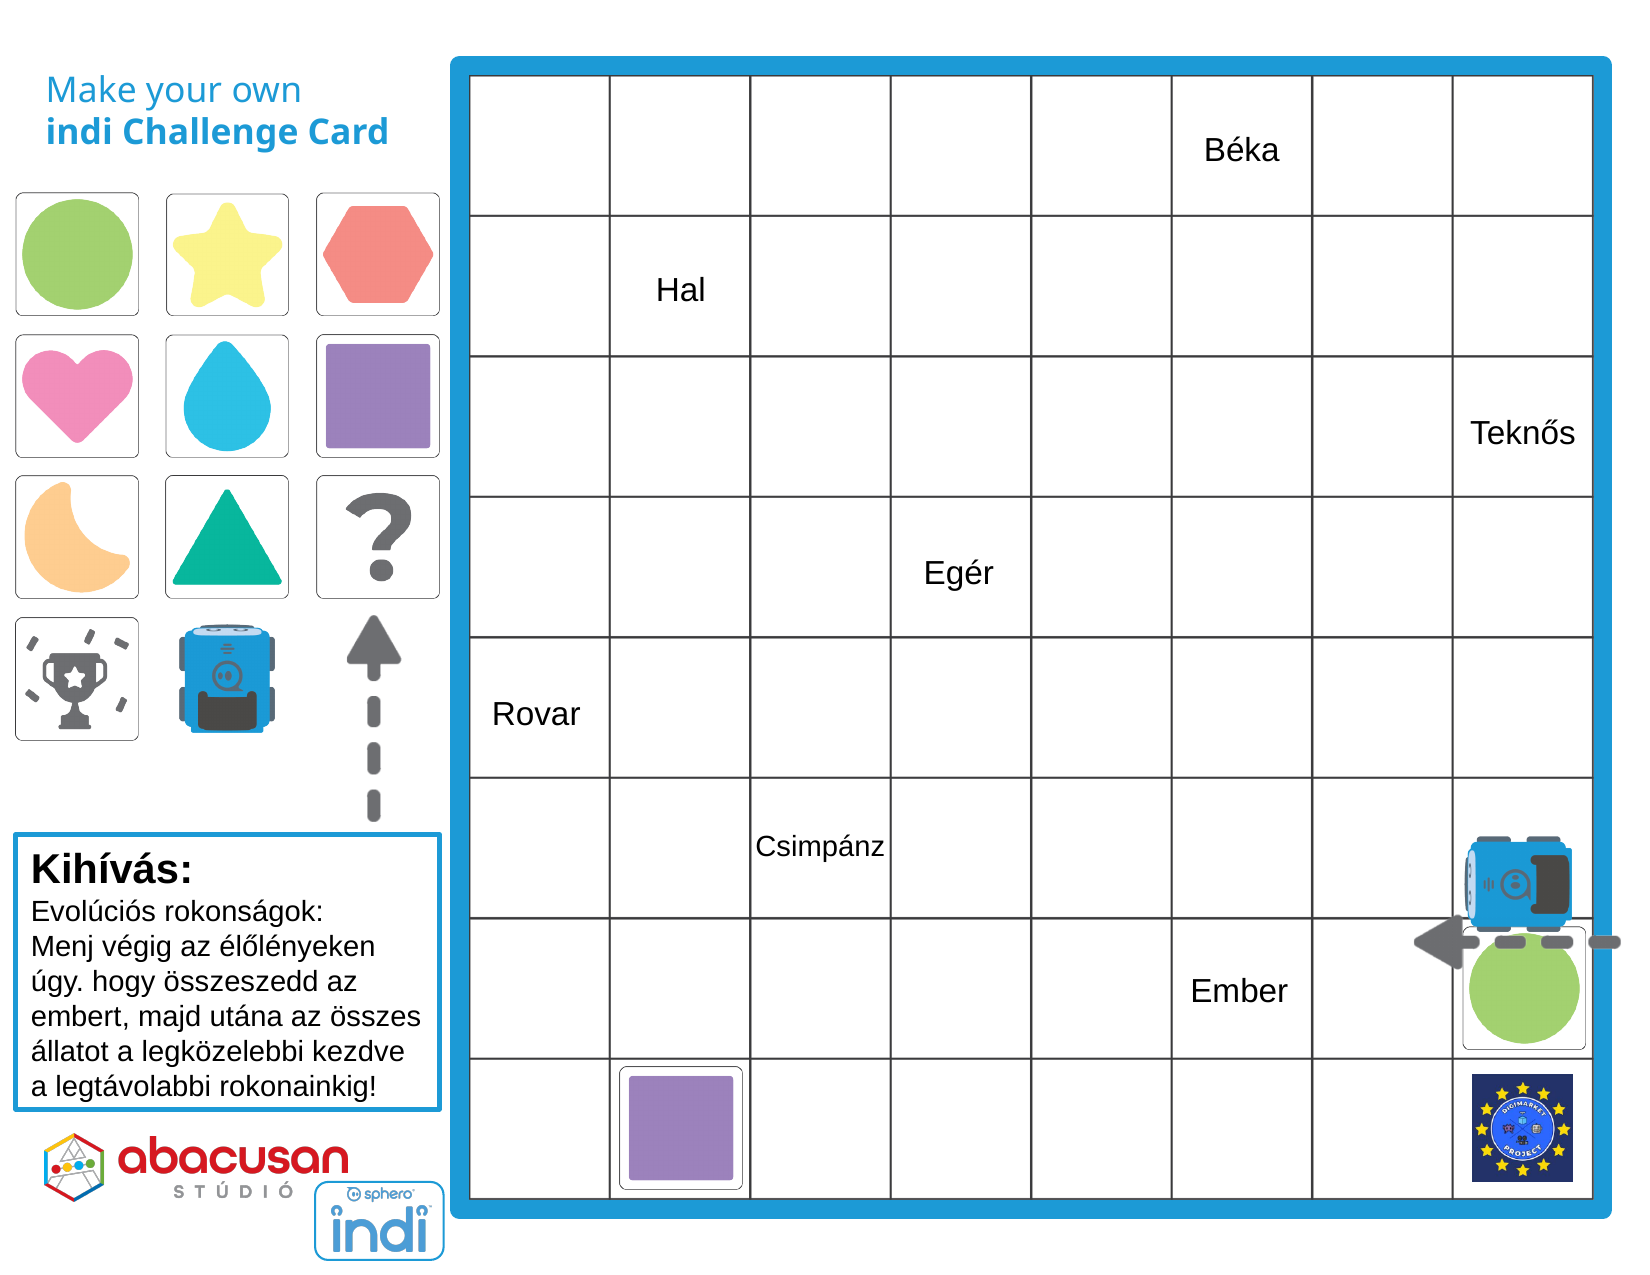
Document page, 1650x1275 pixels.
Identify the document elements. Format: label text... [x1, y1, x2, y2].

picture [179, 624, 275, 733]
text_box Ember [1174, 961, 1305, 1017]
text_box Teknős [1452, 404, 1594, 460]
picture [316, 192, 440, 316]
picture [15, 475, 139, 600]
picture [44, 1133, 348, 1202]
picture [165, 475, 289, 600]
picture [316, 333, 440, 458]
text_box Csimpánz [739, 819, 901, 870]
picture [15, 616, 139, 741]
picture [166, 192, 289, 316]
picture [346, 615, 403, 830]
picture [469, 75, 1628, 1200]
picture [15, 192, 140, 317]
text_box Rovar [476, 684, 597, 740]
picture [165, 334, 290, 458]
picture [331, 1187, 432, 1252]
text_box Béka [1188, 120, 1296, 176]
picture [316, 475, 440, 600]
picture [15, 334, 139, 458]
text_box Kihívás: Evolúciós rokonságok: Menj végig az élőlényeken úgy. hogy összeszedd az embert, majd utána az összes állatot a legközelebbi kezdve a legtávolabbi rokonainkig! [15, 834, 440, 1110]
text_box Hal [629, 260, 733, 315]
text_box Egér [908, 543, 1010, 599]
